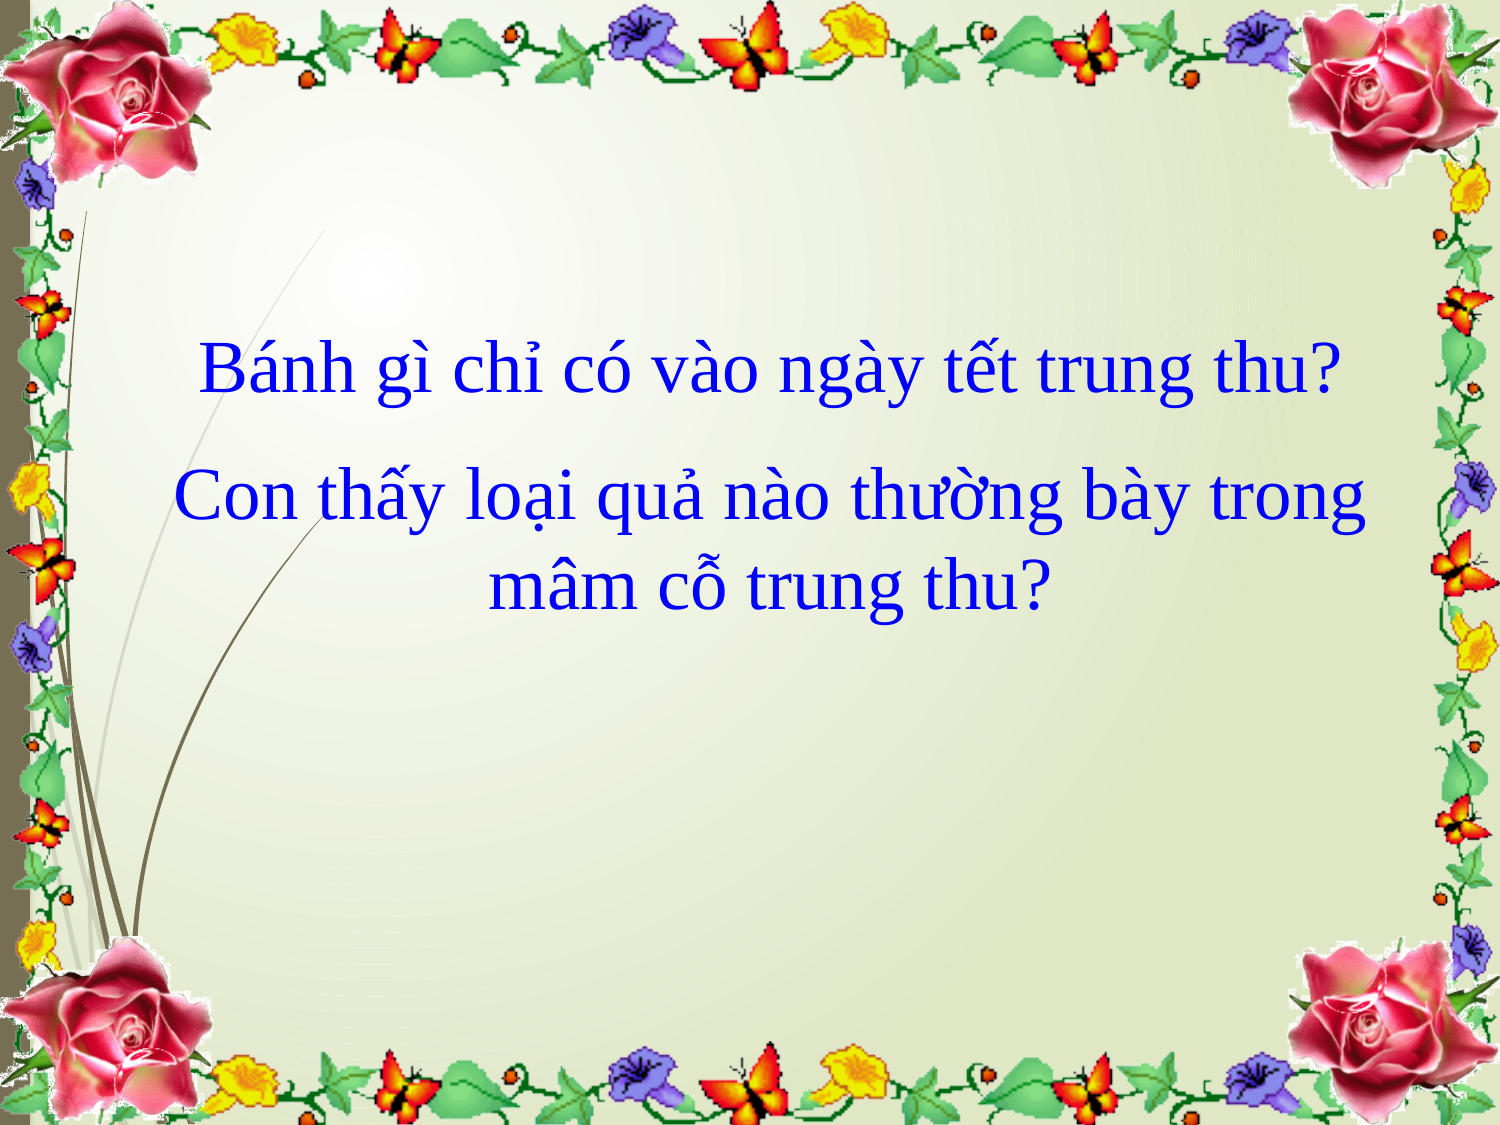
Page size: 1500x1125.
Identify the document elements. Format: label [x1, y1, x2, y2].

text_box [0, 0, 1500, 1125]
